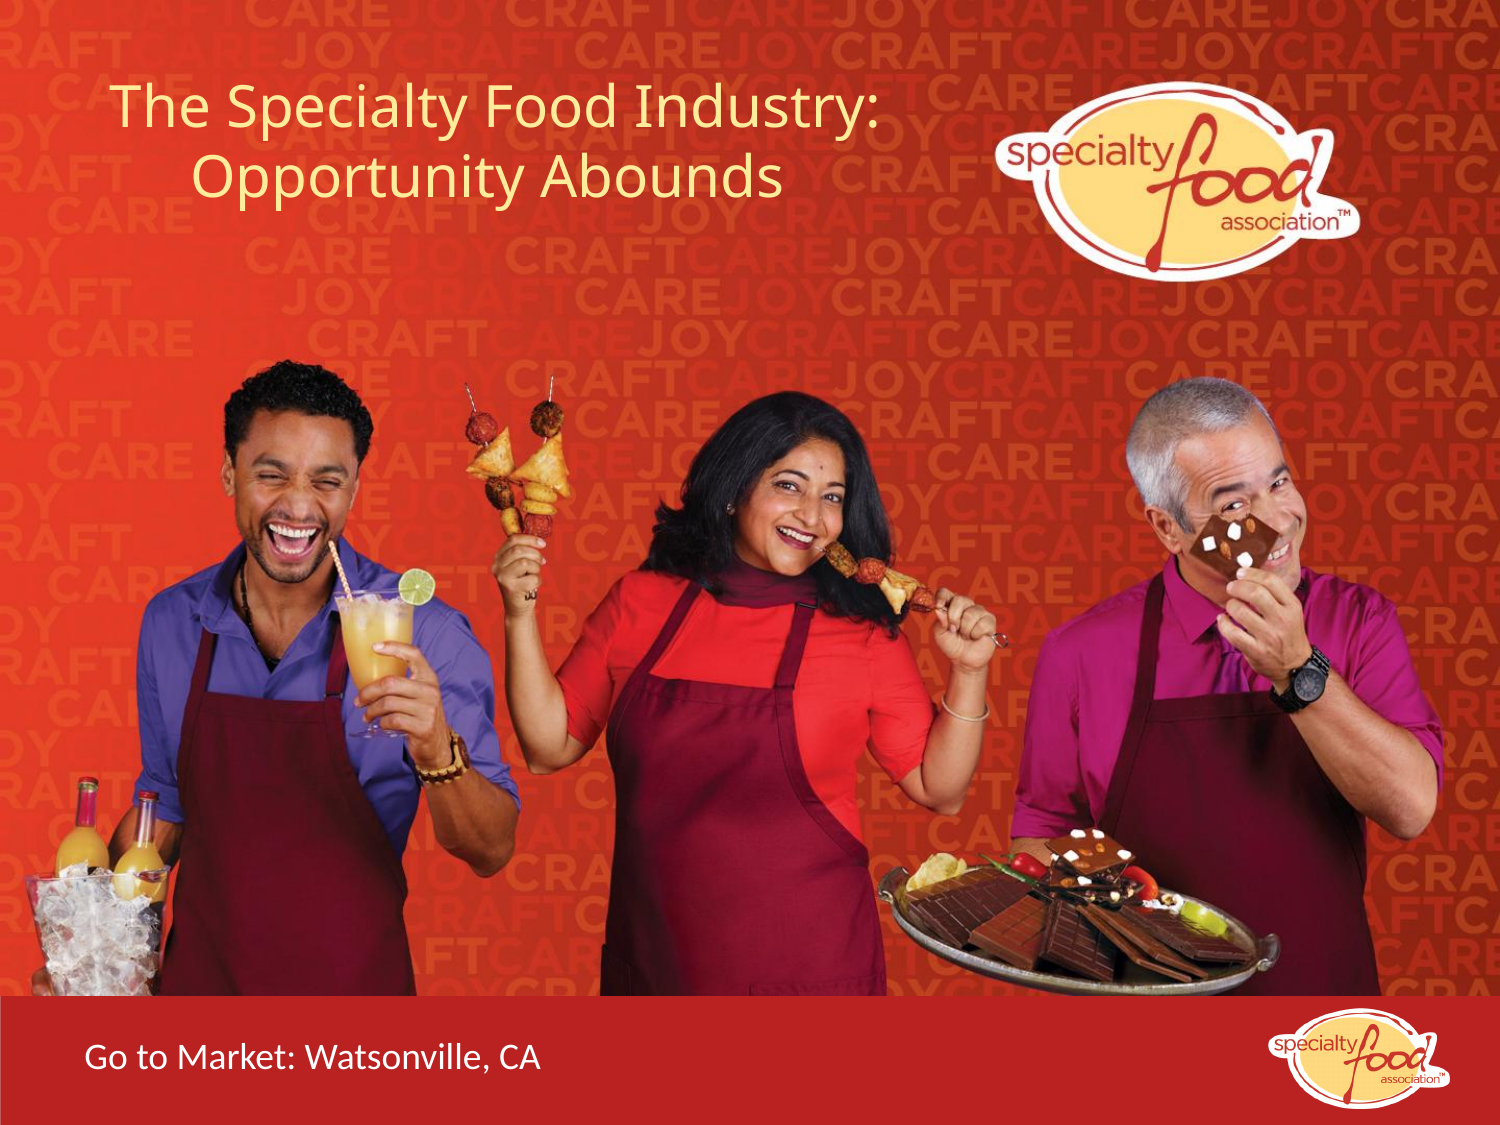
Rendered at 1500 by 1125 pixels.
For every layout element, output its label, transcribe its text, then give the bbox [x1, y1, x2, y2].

picture [1268, 1008, 1450, 1109]
text_box Go to Market: Watsonville, CA [69, 1024, 1145, 1085]
picture [0, 0, 1500, 996]
